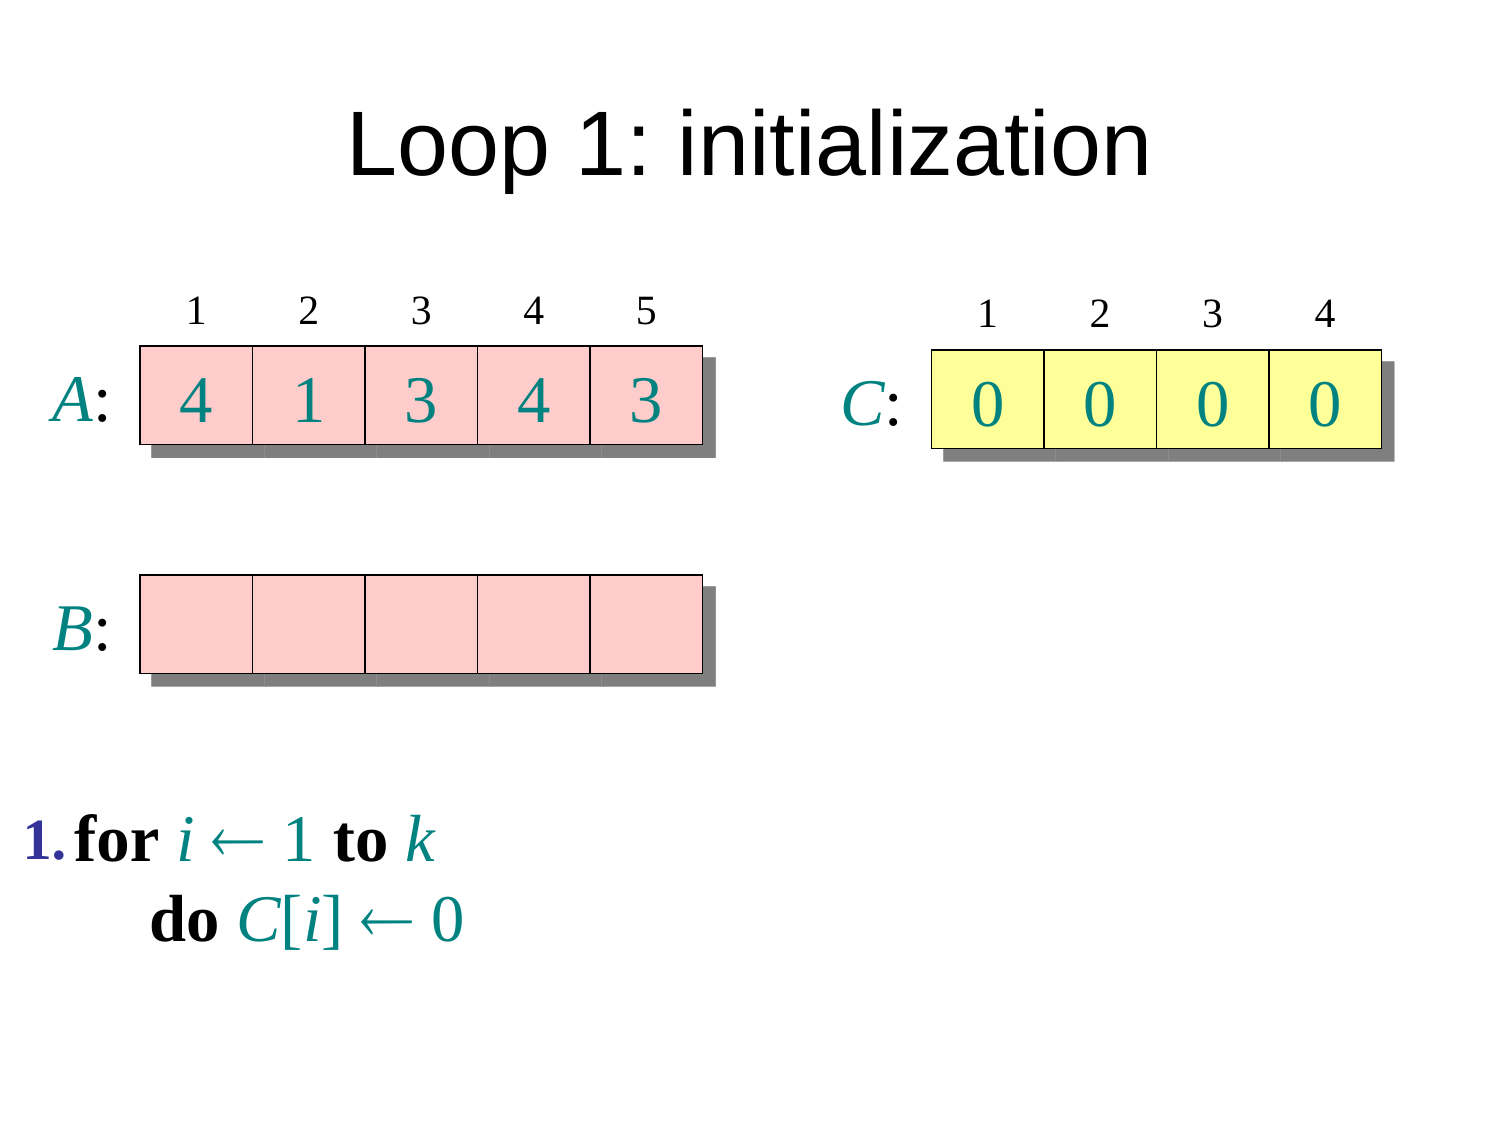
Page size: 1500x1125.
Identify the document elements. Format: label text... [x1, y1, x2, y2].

text_box 0 [1044, 350, 1156, 449]
text_box C: [825, 351, 918, 447]
text_box 3 [395, 275, 447, 340]
text_box 4 [1299, 278, 1351, 344]
text_box 0 [1269, 350, 1382, 449]
text_box 3 [365, 346, 477, 445]
text_box 4 [140, 346, 252, 445]
title Loop 1: initialization [74, 44, 1426, 233]
text_box [140, 575, 252, 674]
text_box [477, 575, 590, 674]
text_box 1 [170, 275, 222, 340]
text_box [252, 575, 365, 674]
text_box 3 [590, 346, 703, 445]
text_box for i  1 to k do C[i]  0 [59, 787, 1441, 963]
text_box 1 [962, 278, 1014, 344]
text_box 1 [252, 346, 365, 445]
text_box A: [37, 347, 127, 443]
text_box 2 [1074, 278, 1126, 344]
text_box 4 [508, 275, 560, 340]
text_box 1. [7, 793, 149, 879]
text_box 5 [620, 275, 672, 340]
text_box 3 [1187, 278, 1239, 344]
text_box B: [37, 576, 127, 672]
text_box 2 [283, 275, 335, 340]
text_box 0 [931, 350, 1044, 449]
text_box [365, 575, 477, 674]
text_box 0 [1156, 350, 1269, 449]
text_box [590, 575, 703, 674]
text_box 4 [477, 346, 590, 445]
